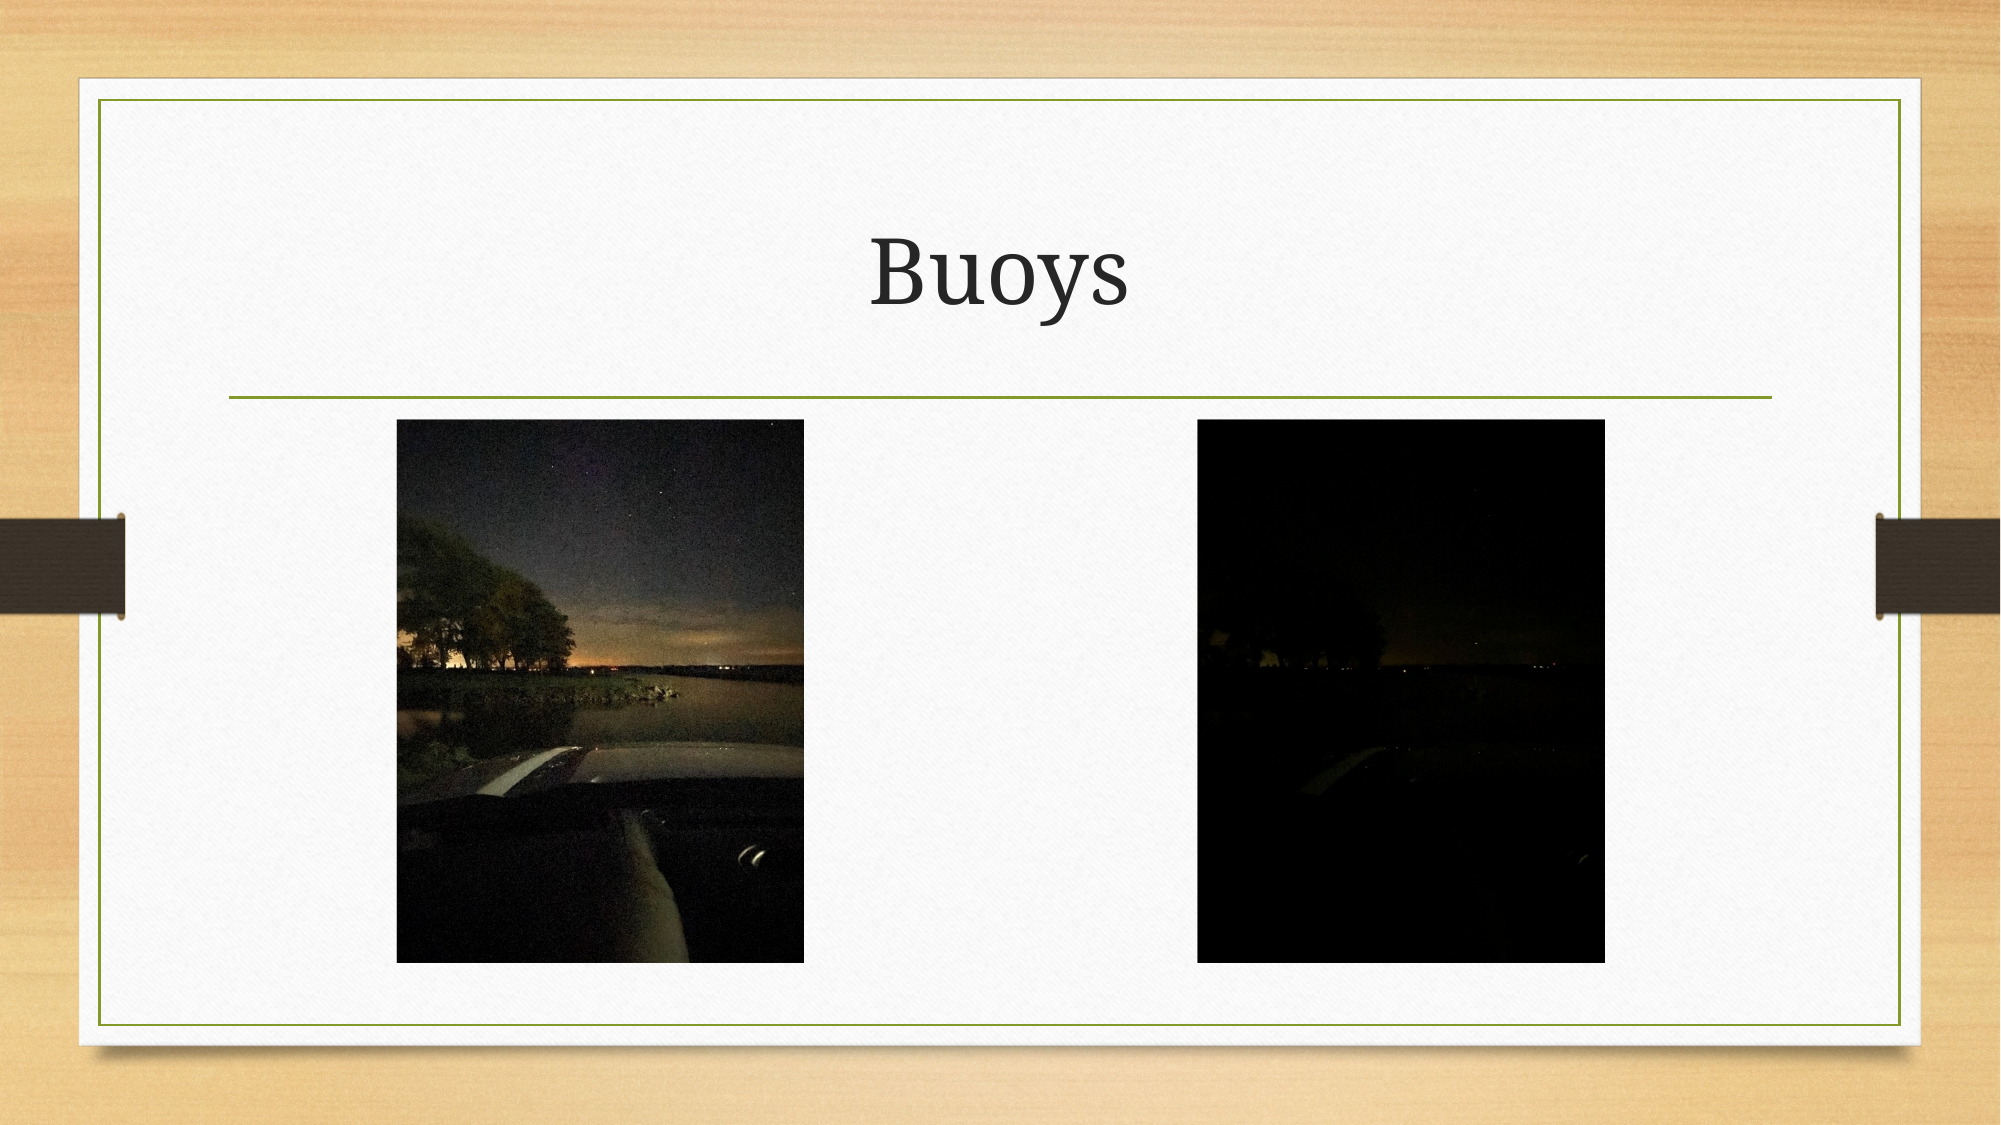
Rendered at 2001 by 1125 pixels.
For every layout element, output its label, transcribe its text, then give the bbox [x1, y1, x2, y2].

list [1129, 487, 1673, 896]
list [328, 487, 872, 896]
title Buoys [212, 161, 1788, 375]
picture [0, 0, 2001, 1125]
